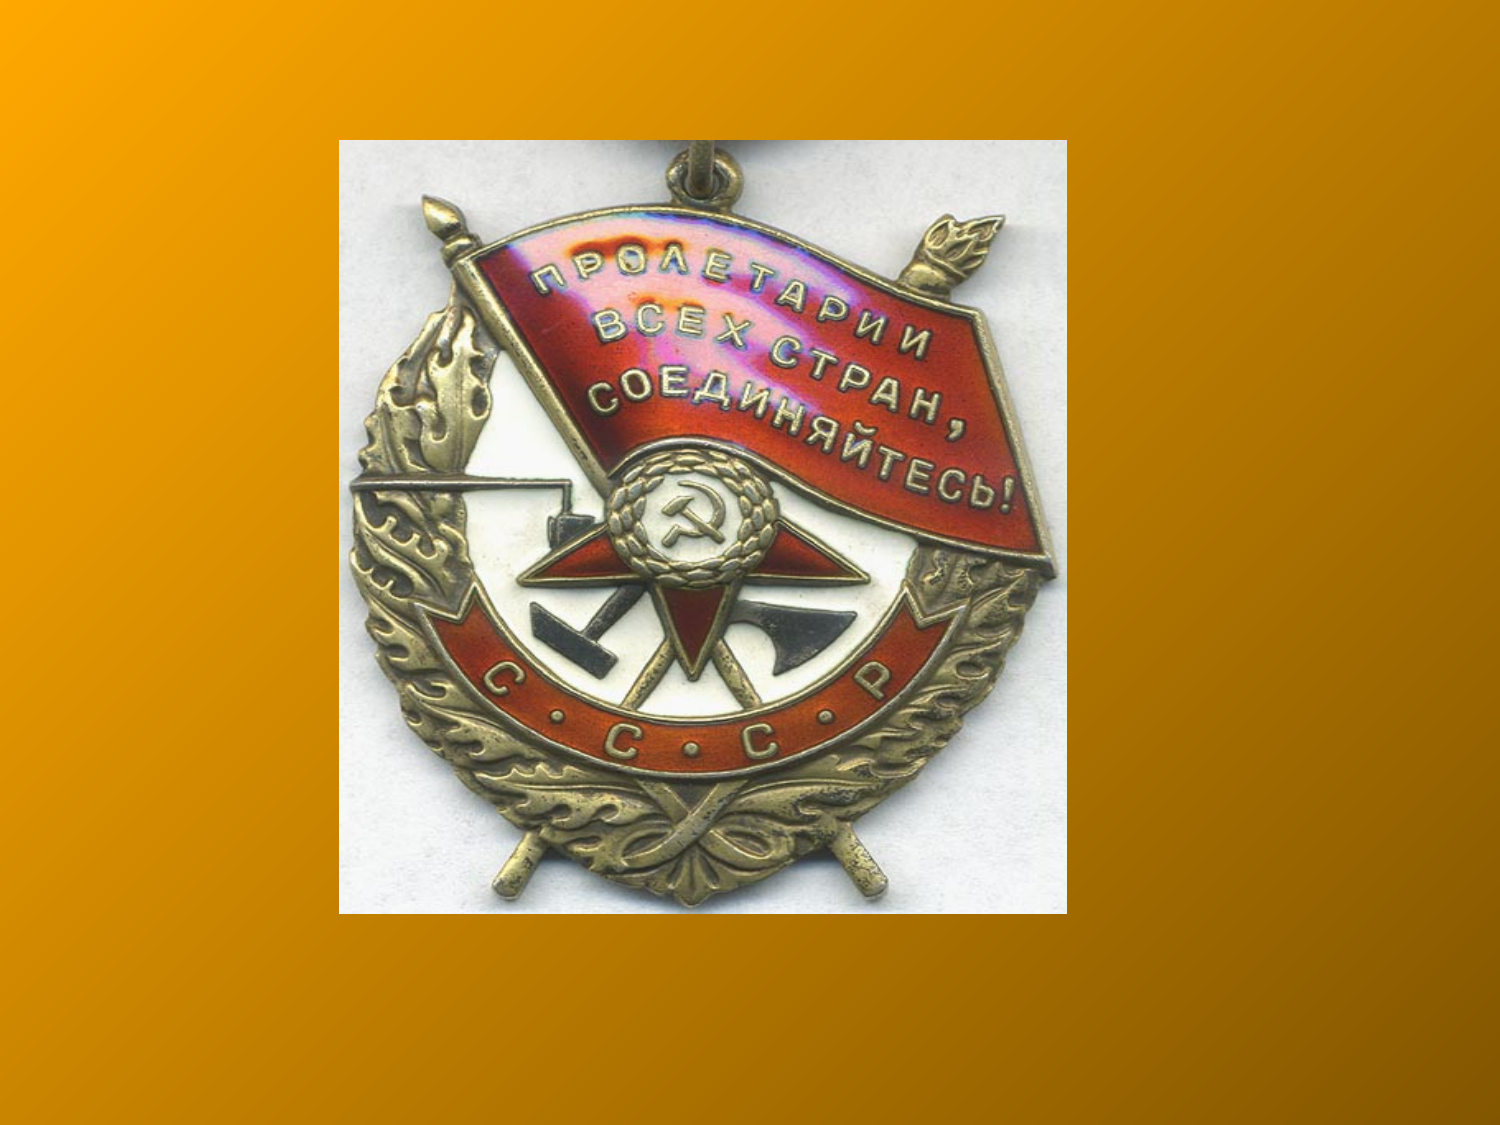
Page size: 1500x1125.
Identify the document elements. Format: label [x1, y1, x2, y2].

picture [339, 140, 1067, 915]
